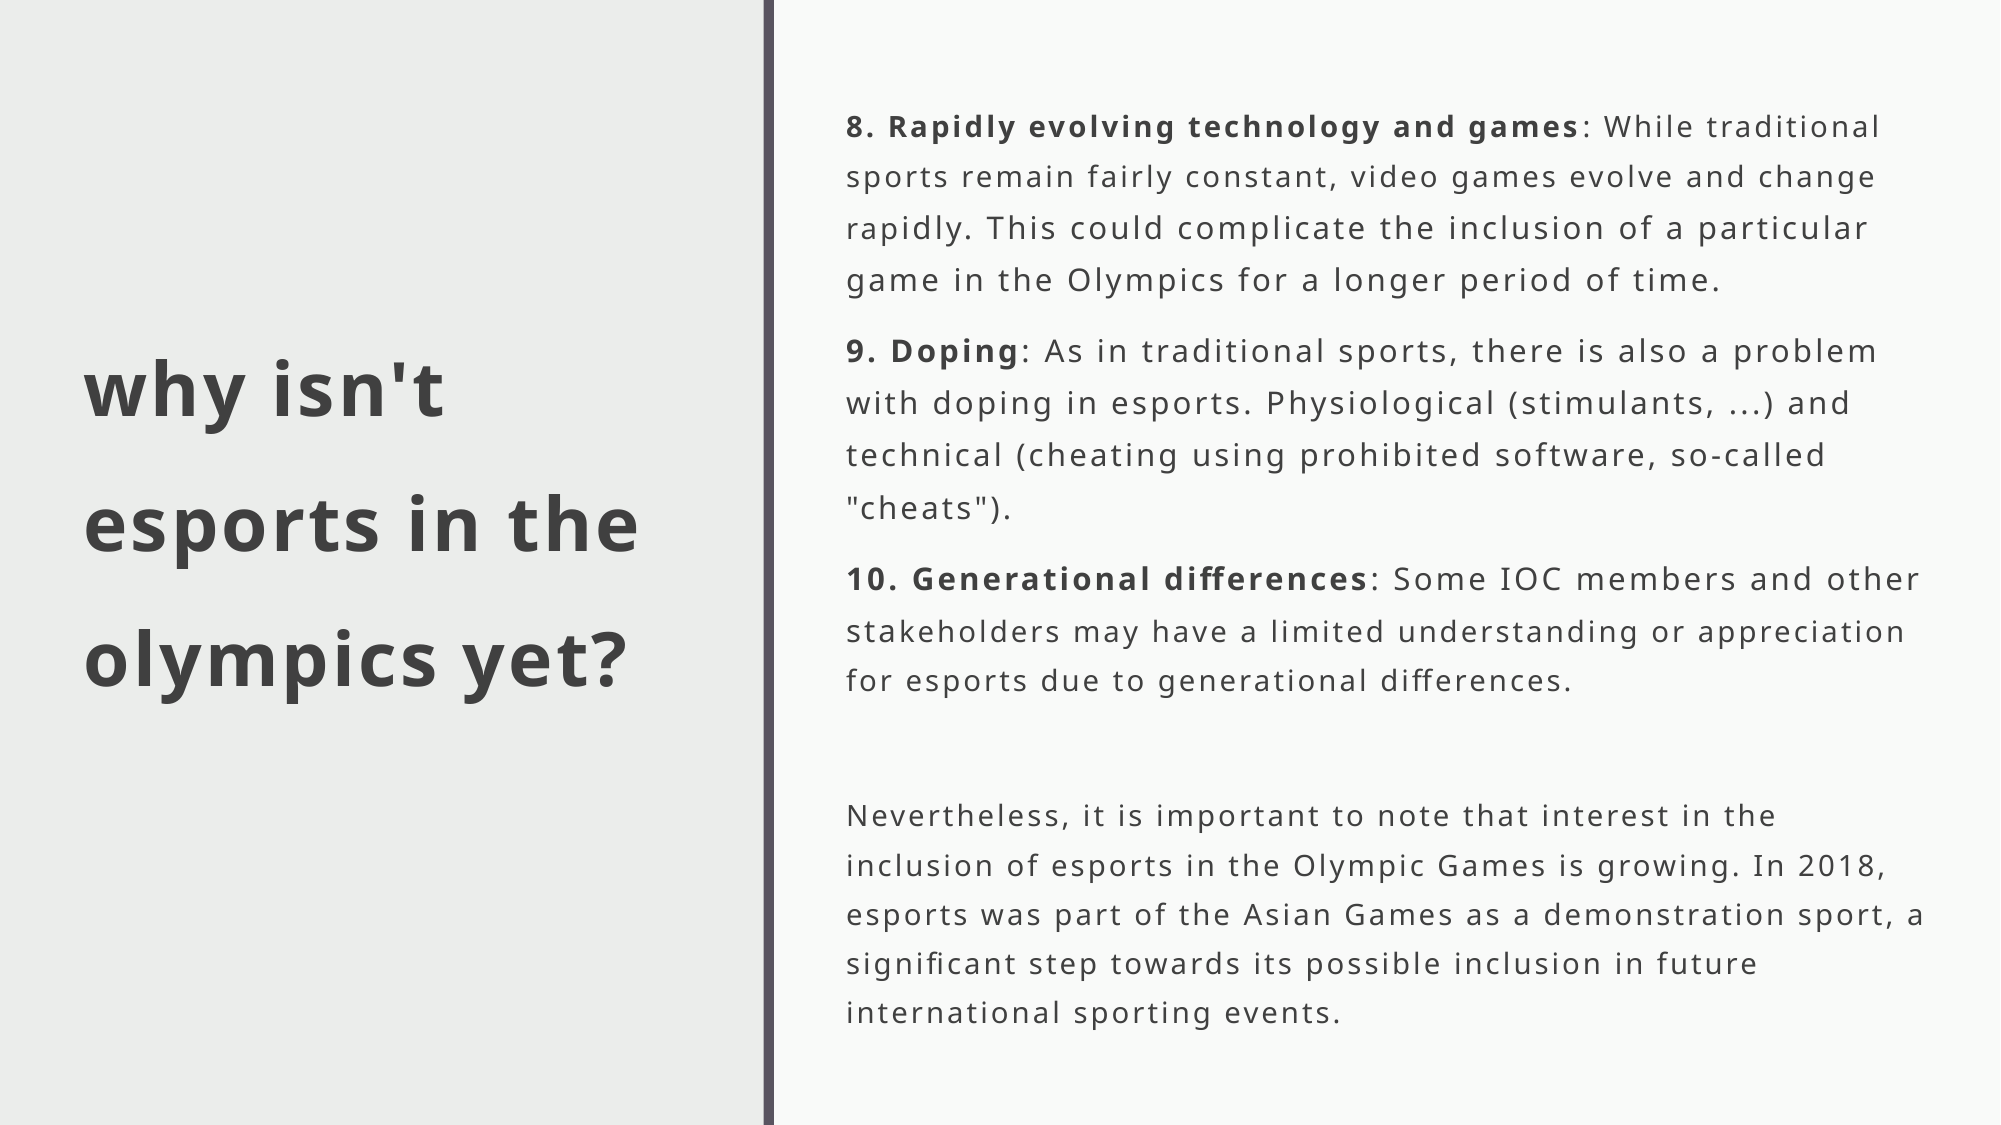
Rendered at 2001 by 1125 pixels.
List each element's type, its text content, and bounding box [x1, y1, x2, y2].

text_box why isn't esports in the olympics yet? [65, 115, 701, 969]
list 8. Rapidly evolving technology and games: While traditional sports remain fairly constant, video games evolve and change rapidly. This could complicate the inclusion of a particular game in the Olympics for a longer period of time. 9. Doping: As in traditional sports, there is also a problem with doping in esports. Physiological (stimulants, ...) and technical (cheating using prohibited software, so-called "cheats"). 10. Generational differences: Some IOC members and other stakeholders may have a limited understanding or appreciation for esports due to generational differences. Nevertheless, it is important to note that interest in the inclusion of esports in the Olympic Games is growing. In 2018, esports was part of the Asian Games as a demonstration sport, a significant step towards its possible inclusion in future international sporting events. [828, 76, 1958, 1049]
